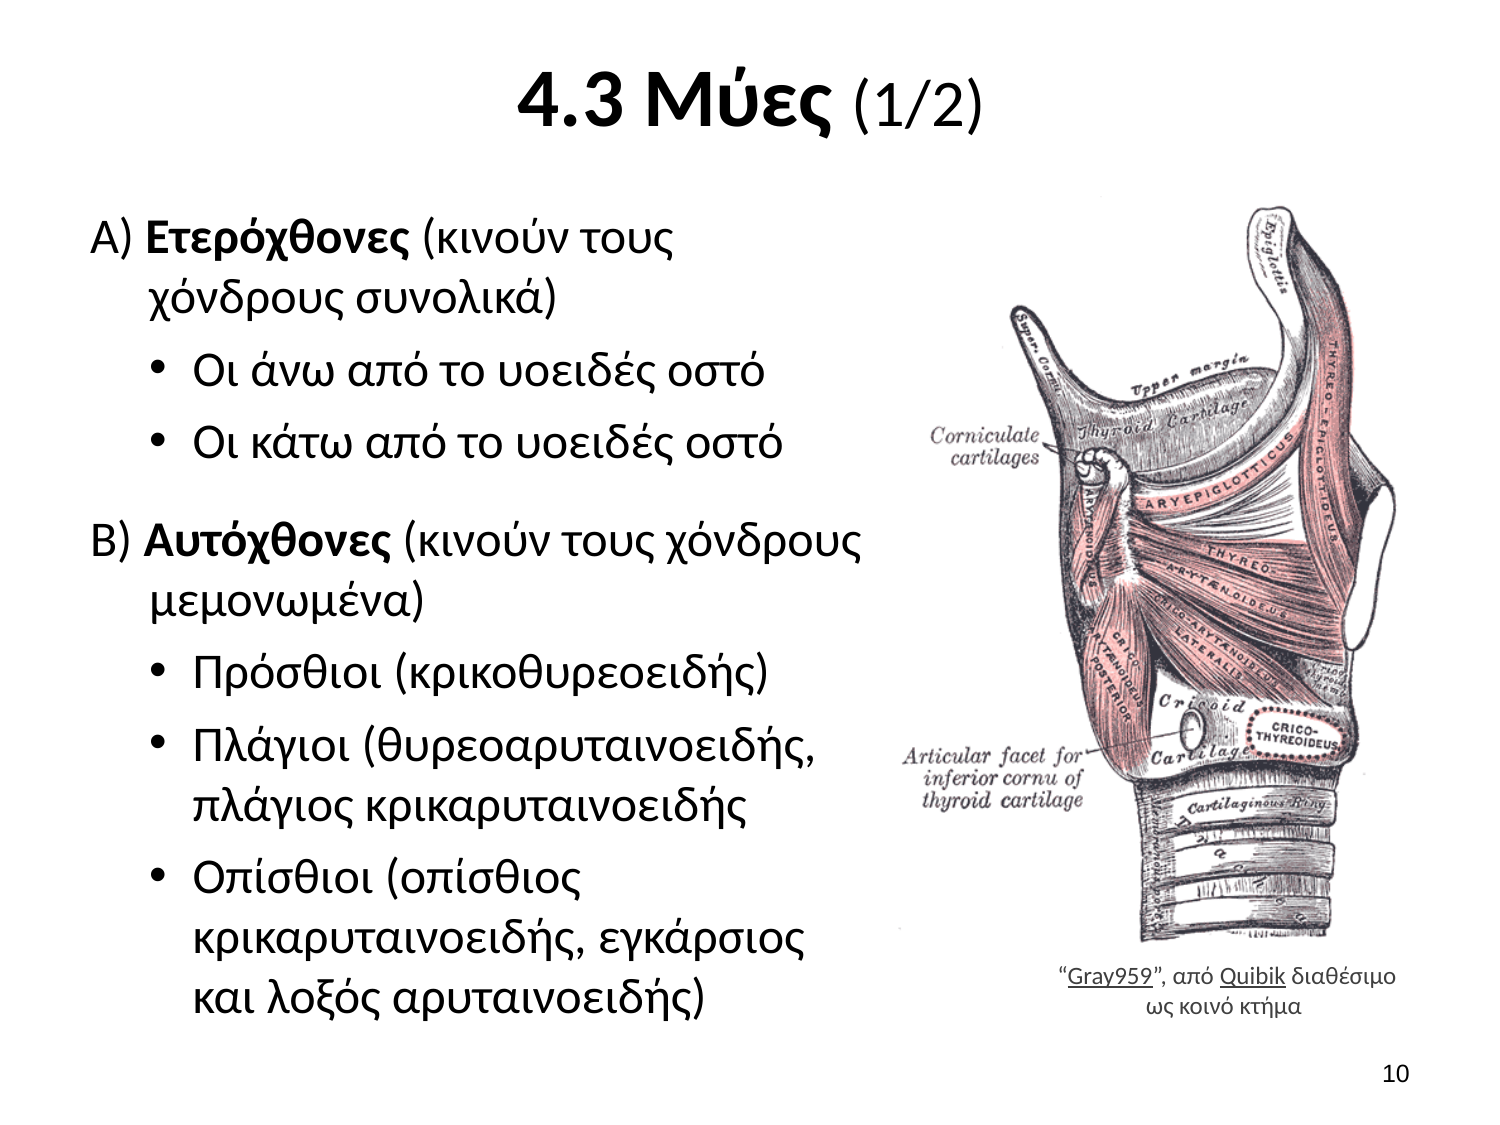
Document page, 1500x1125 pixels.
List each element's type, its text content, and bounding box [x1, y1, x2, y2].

list Α) Ετερόχθονες (κινούν τους χόνδρους συνολικά) Οι άνω από το υοειδές οστό Οι κάτω από το υοειδές οστό Β) Αυτόχθονες (κινούν τους χόνδρους μεμονωμένα) Πρόσθιοι (κρικοθυρεοειδής) Πλάγιοι (θυρεοαρυταινοειδής, πλάγιος κρικαρυταινοειδής Οπίσθιοι (οπίσθιος κρικαρυταινοειδής, εγκάρσιος και λοξός αρυταινοειδής) [75, 196, 892, 1071]
slide_number 9 [1074, 1042, 1425, 1103]
text_box “Gray959”, από Quibik διαθέσιμο ως κοινό κτήμα [1039, 952, 1414, 1027]
picture [896, 196, 1406, 953]
title 4.3 Μύες (1/2) [76, 19, 1427, 169]
